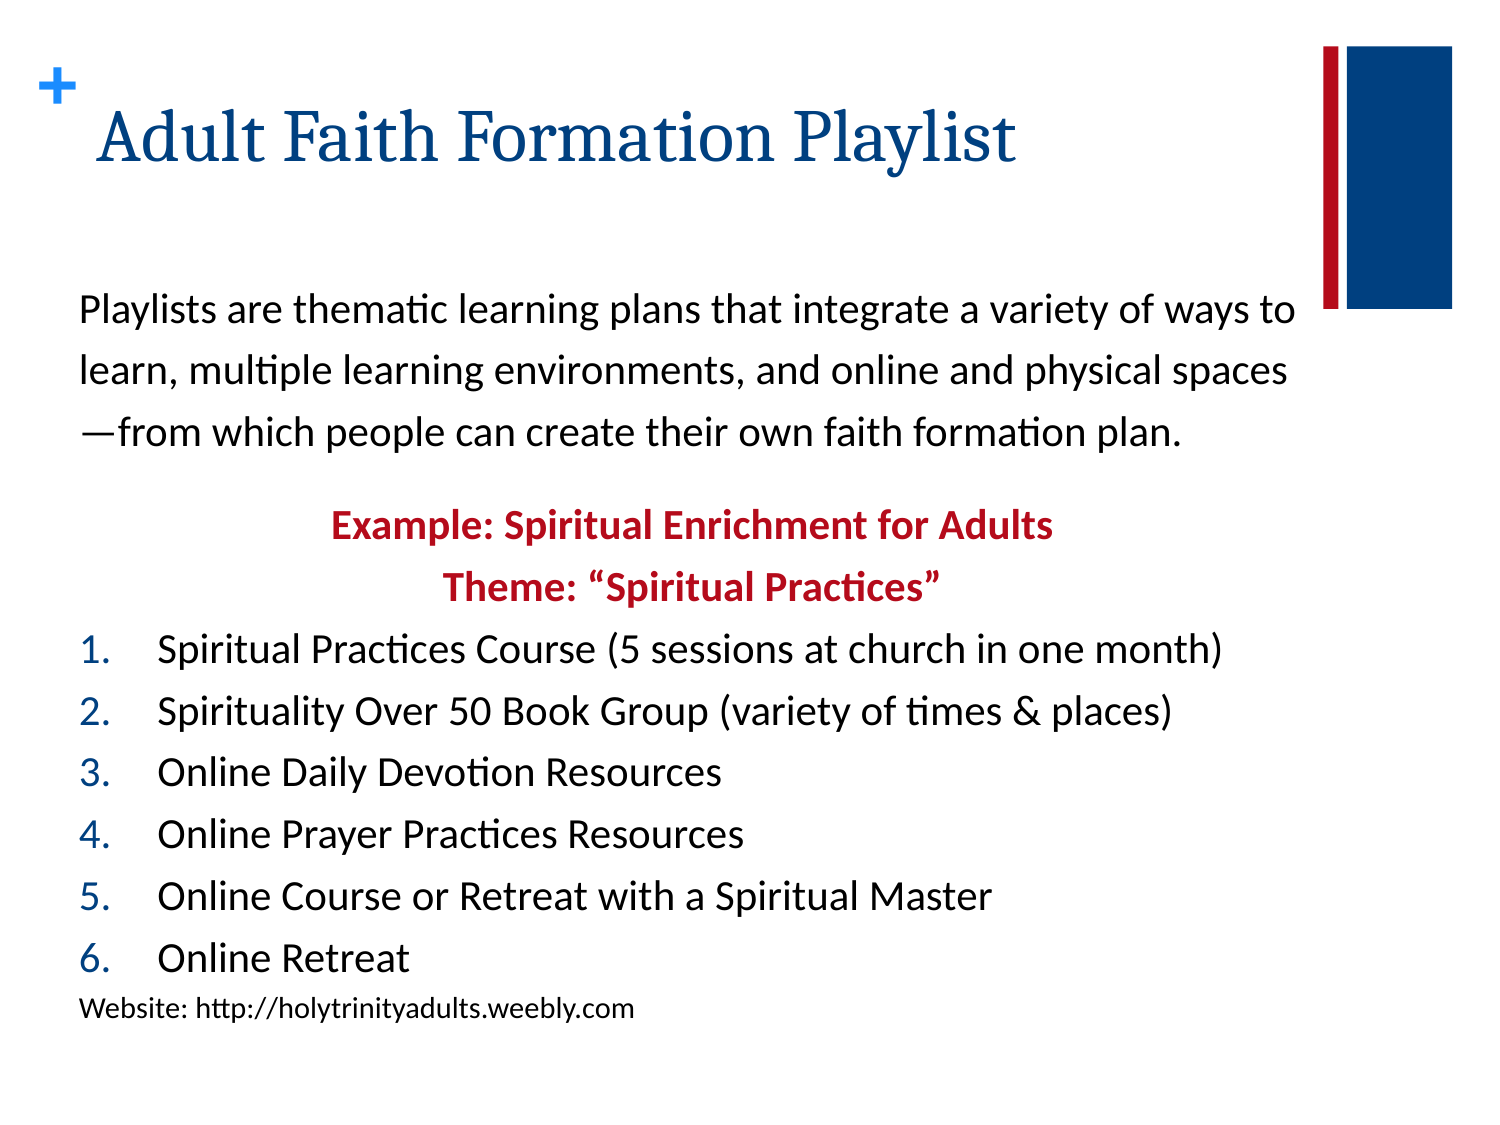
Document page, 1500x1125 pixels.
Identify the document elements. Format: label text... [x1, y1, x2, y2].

list Playlists are thematic learning plans that integrate a variety of ways to learn, multiple learning environments, and online and physical spaces—from which people can create their own faith formation plan. Example: Spiritual Enrichment for Adults Theme: “Spiritual Practices” Spiritual Practices Course (5 sessions at church in one month) Spirituality Over 50 Book Group (variety of times & places) Online Daily Devotion Resources Online Prayer Practices Resources Online Course or Retreat with a Spiritual Master Online Retreat Website: http://holytrinityadults.weebly.com [63, 262, 1322, 1090]
title Adult Faith Formation Playlist [81, 79, 1322, 262]
